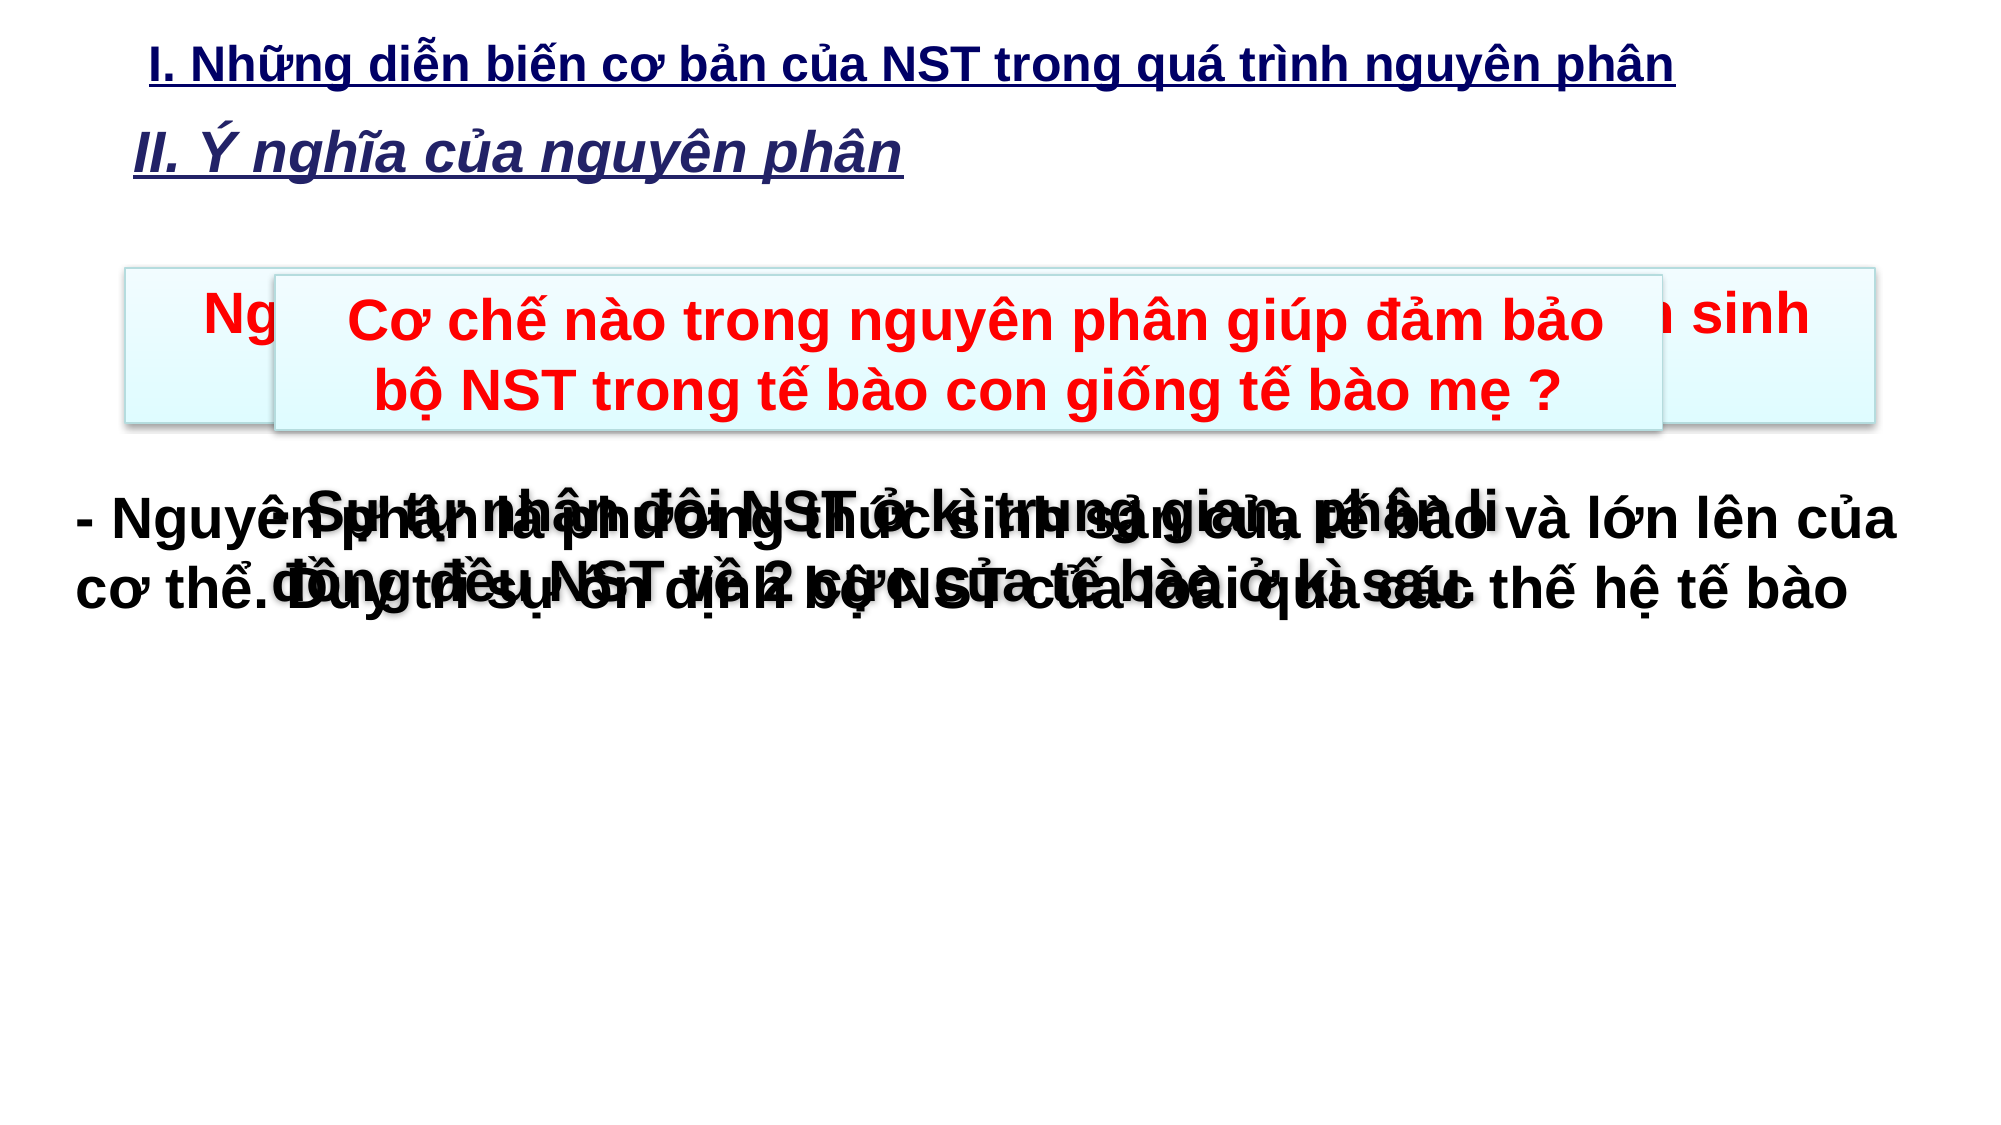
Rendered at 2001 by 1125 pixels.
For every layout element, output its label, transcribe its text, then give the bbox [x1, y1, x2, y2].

text_box Cơ chế nào trong nguyên phân giúp đảm bảo bộ NST trong tế bào con giống tế bào mẹ ? [274, 274, 1663, 431]
text_box Nguyên phân có vai trò như thế nào đối với quá trình sinh trưởng, sinh sản và di truyền của sinh vật? [124, 267, 1876, 424]
text_box - Nguyên phân là phương thức sinh sản của tế bào và lớn lên của cơ thể. Duy trì sự ổn định bộ NST của loài qua các thế hệ tế bào [59, 471, 1941, 725]
text_box II. Ý nghĩa của nguyên phân [99, 98, 1063, 193]
text_box - Sự tự nhân đôi NST ở kì trung gian, phân li đồng đều NST về 2 cực của tế bào ở kì sau. [256, 465, 1645, 621]
text_box I. Những diễn biến cơ bản của NST trong quá trình nguyên phân [106, 23, 1692, 99]
